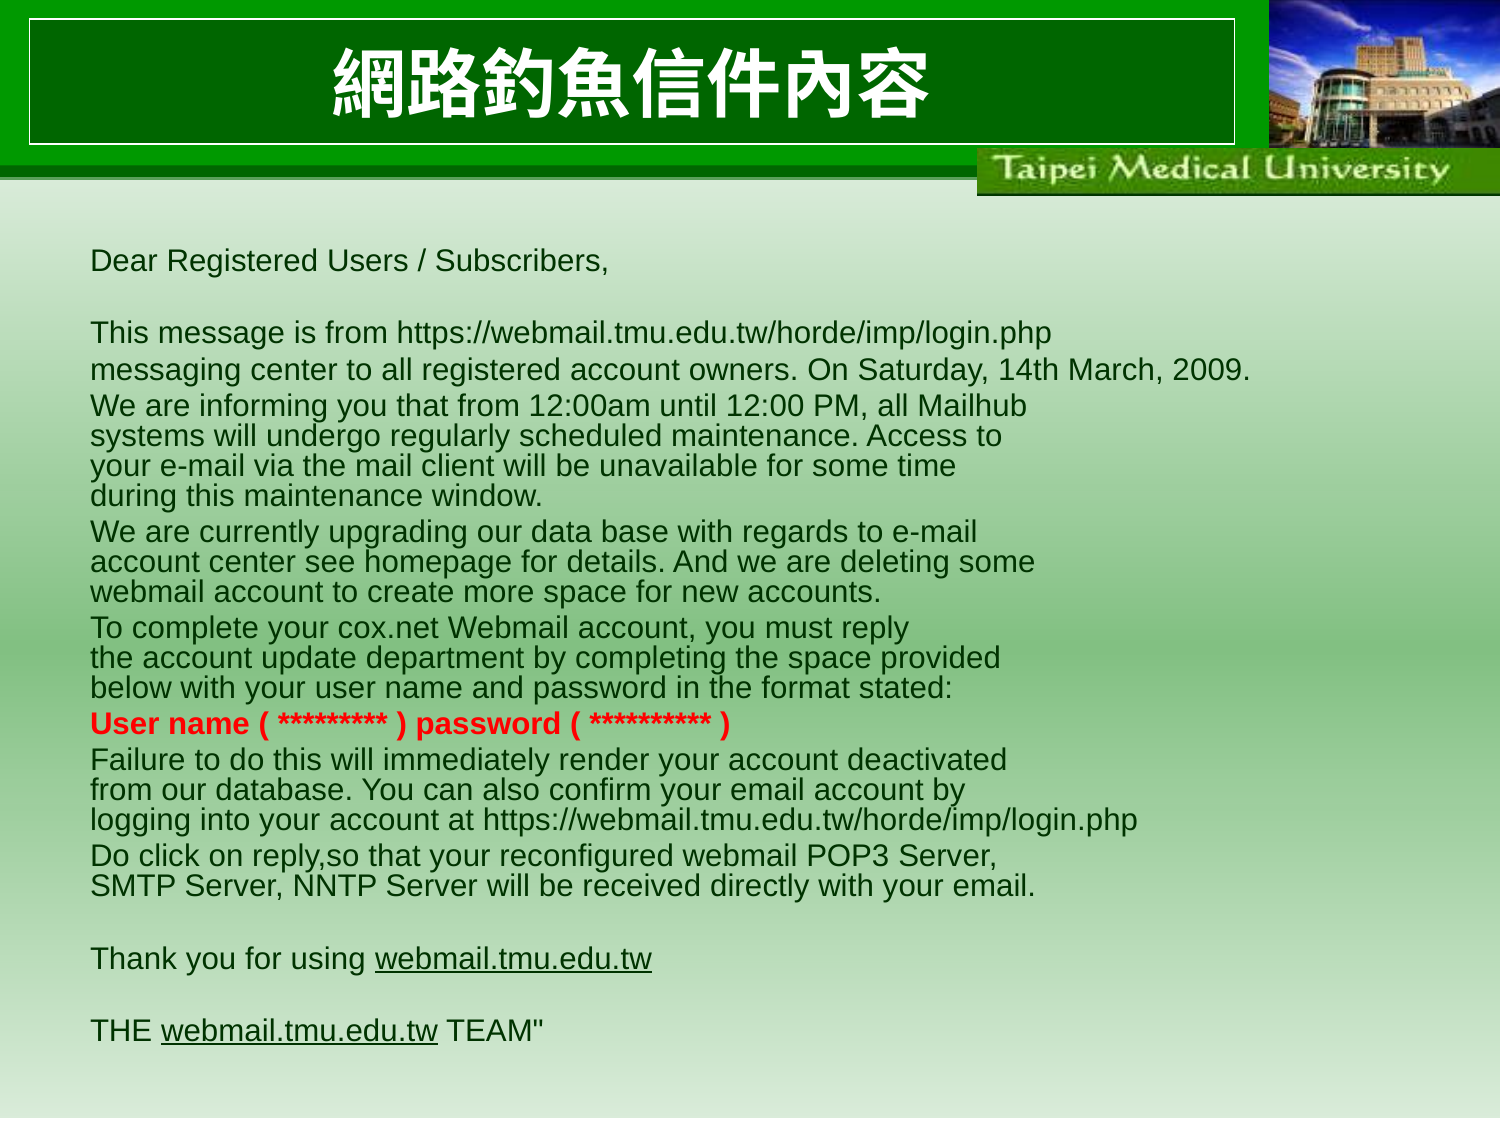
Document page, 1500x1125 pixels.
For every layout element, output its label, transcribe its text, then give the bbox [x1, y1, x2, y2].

list Dear Registered Users / Subscribers, This message is from https://webmail.tmu.edu.tw/horde/imp/login.php messaging center to all registered account owners. On Saturday, 14th March, 2009. We are informing you that from 12:00am until 12:00 PM, all Mailhub systems will undergo regularly scheduled maintenance. Access to your e-mail via the mail client will be unavailable for some time during this maintenance window. We are currently upgrading our data base with regards to e-mail account center see homepage for details. And we are deleting some webmail account to create more space for new accounts. To complete your cox.net Webmail account, you must reply the account update department by completing the space provided below with your user name and password in the format stated: User name ( ********* ) password ( ********** ) Failure to do this will immediately render your account deactivated from our database. You can also confirm your email account by logging into your account at https://webmail.tmu.edu.tw/horde/imp/login.php Do click on reply,so that your reconfigured webmail POP3 Server, SMTP Server, NNTP Server will be received directly with your email. Thank you for using webmail.tmu.edu.tw THE webmail.tmu.edu.tw TEAM" [74, 196, 1426, 1083]
title 網路釣魚信件內容 [29, 18, 1235, 145]
picture [977, 0, 1500, 196]
